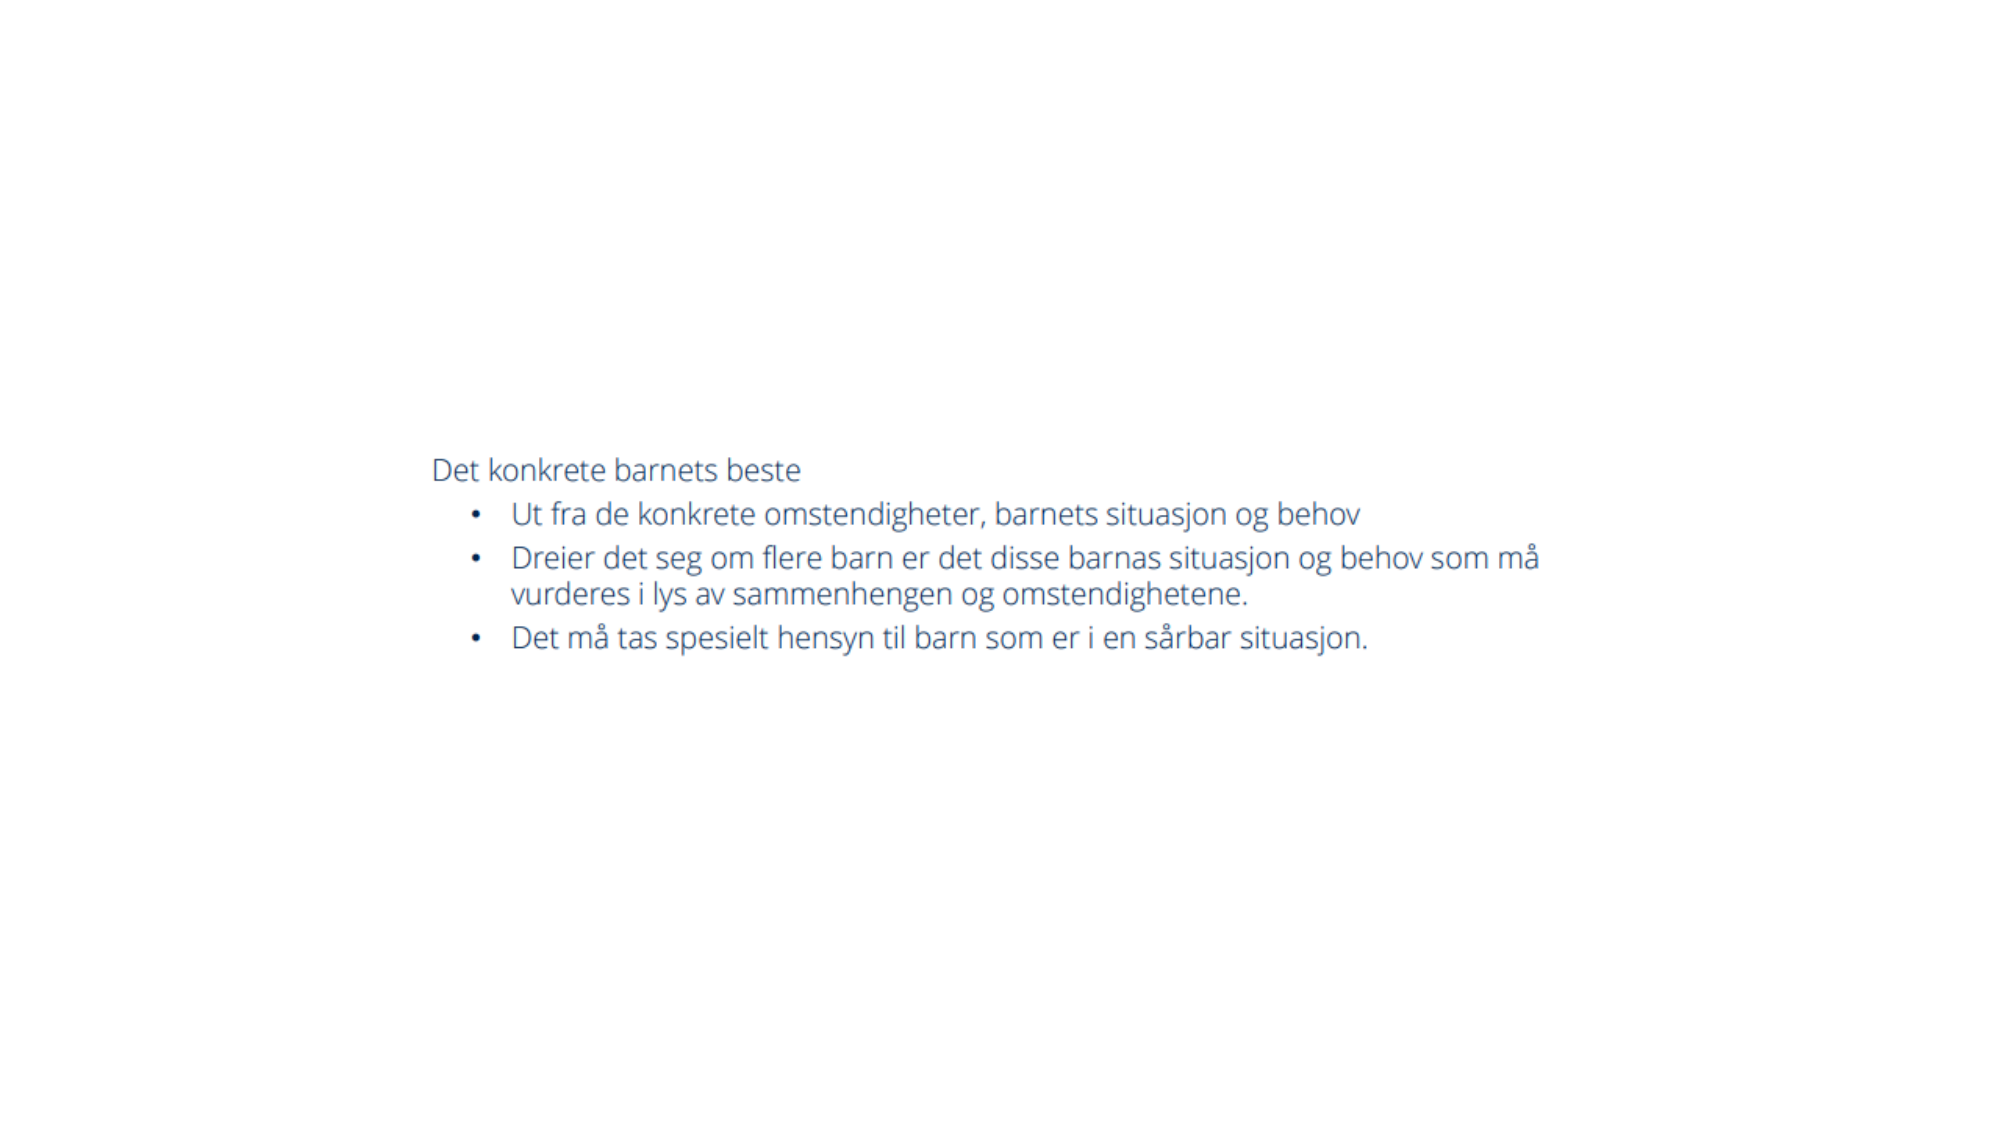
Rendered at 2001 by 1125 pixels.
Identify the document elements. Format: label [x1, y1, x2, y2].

picture [366, 406, 1634, 719]
